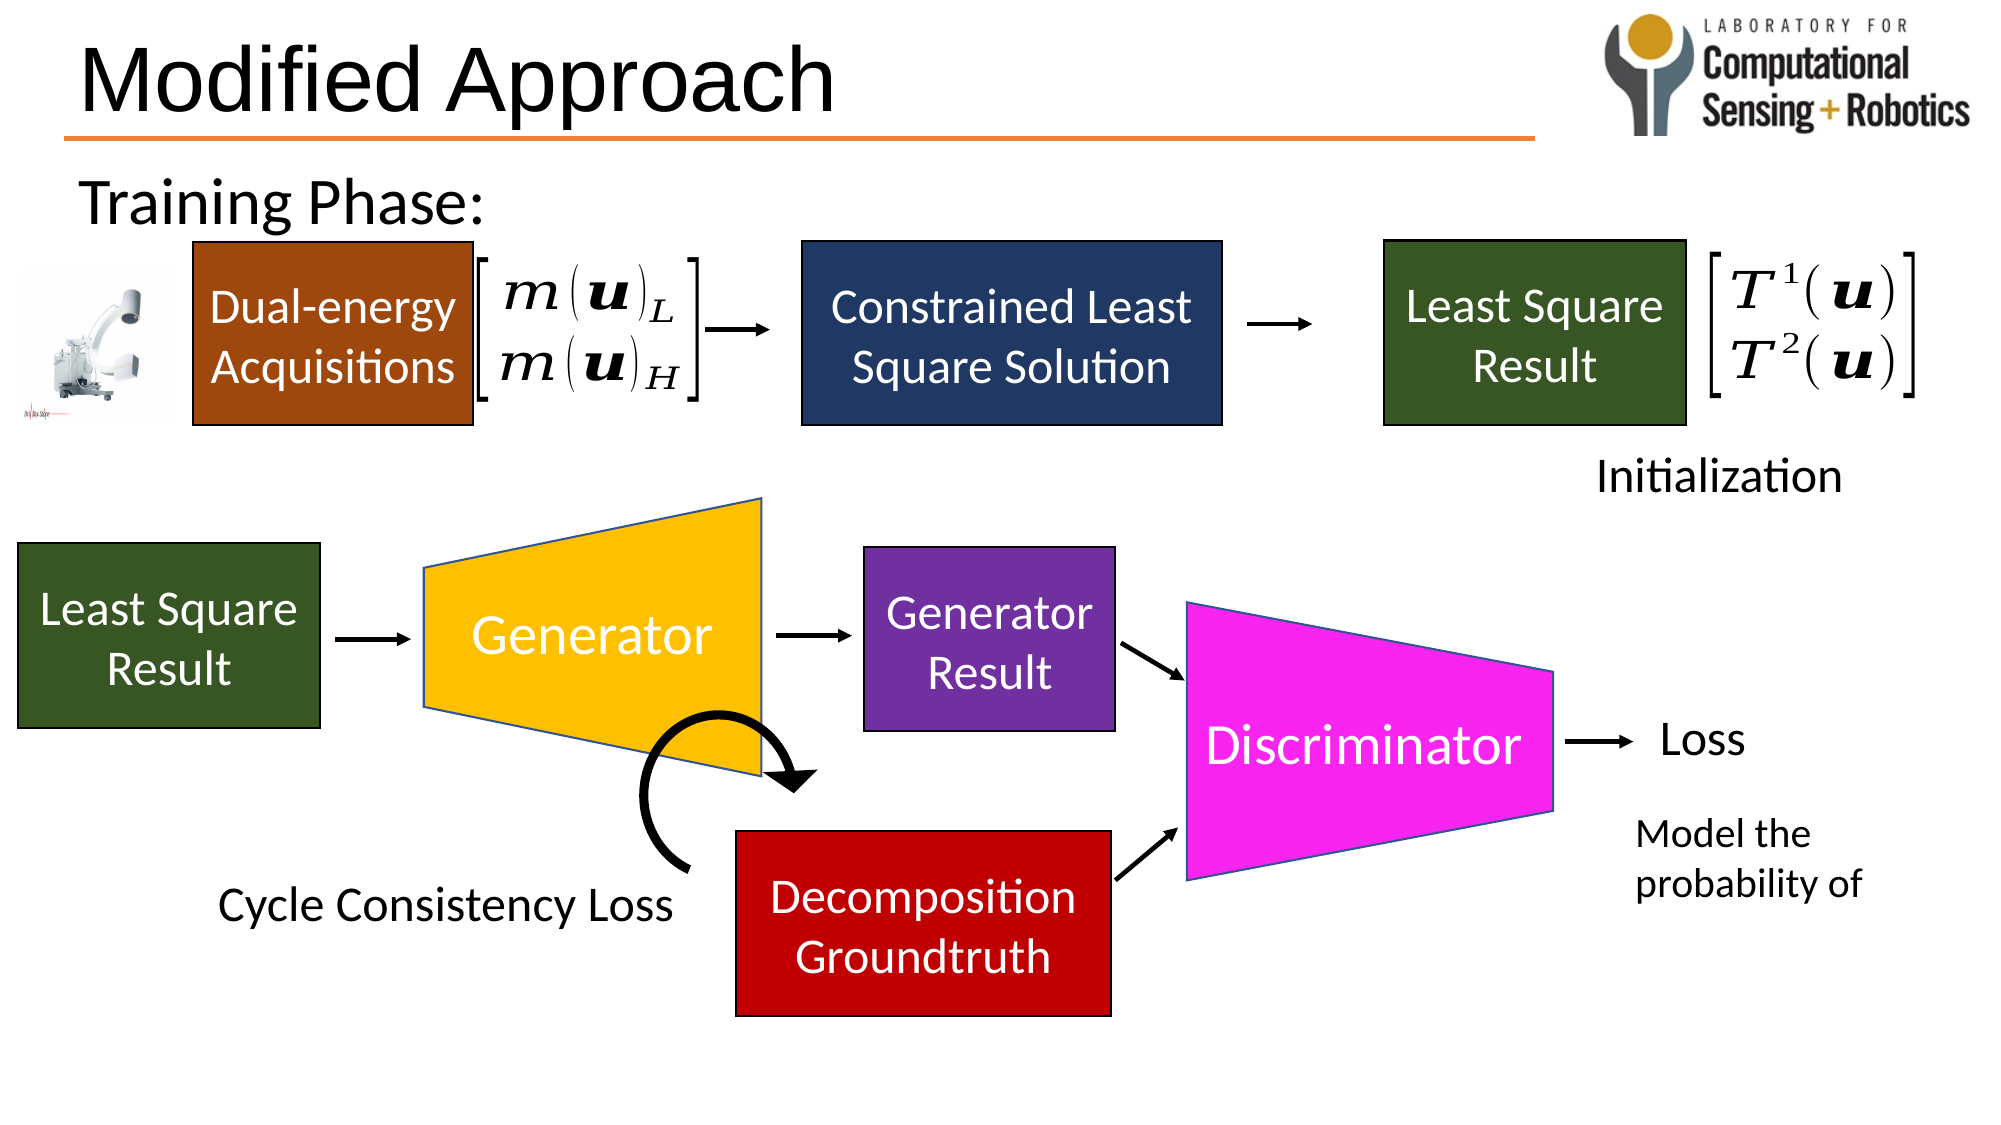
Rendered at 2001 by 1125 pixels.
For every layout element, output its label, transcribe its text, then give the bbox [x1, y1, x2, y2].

text_box Least Square Result [17, 542, 321, 729]
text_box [1186, 602, 1554, 881]
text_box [1120, 642, 1185, 681]
text_box [639, 777, 692, 874]
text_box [423, 498, 762, 777]
text_box Dual-energy Acquisitions [192, 241, 474, 426]
text_box Decomposition Groundtruth [735, 830, 1112, 1017]
text_box Least Square Result [1383, 239, 1687, 426]
text_box [762, 724, 818, 794]
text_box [1115, 827, 1179, 881]
text_box Constrained Least Square Solution [801, 240, 1223, 426]
text_box Cycle Consistency Loss [203, 864, 731, 940]
picture [18, 268, 175, 426]
text_box Generator Result [863, 546, 1116, 732]
text_box Training Phase: [63, 150, 556, 246]
picture [1603, 14, 1974, 136]
text_box Initialization [1581, 435, 1871, 511]
text_box Modified Approach [63, 0, 1789, 164]
